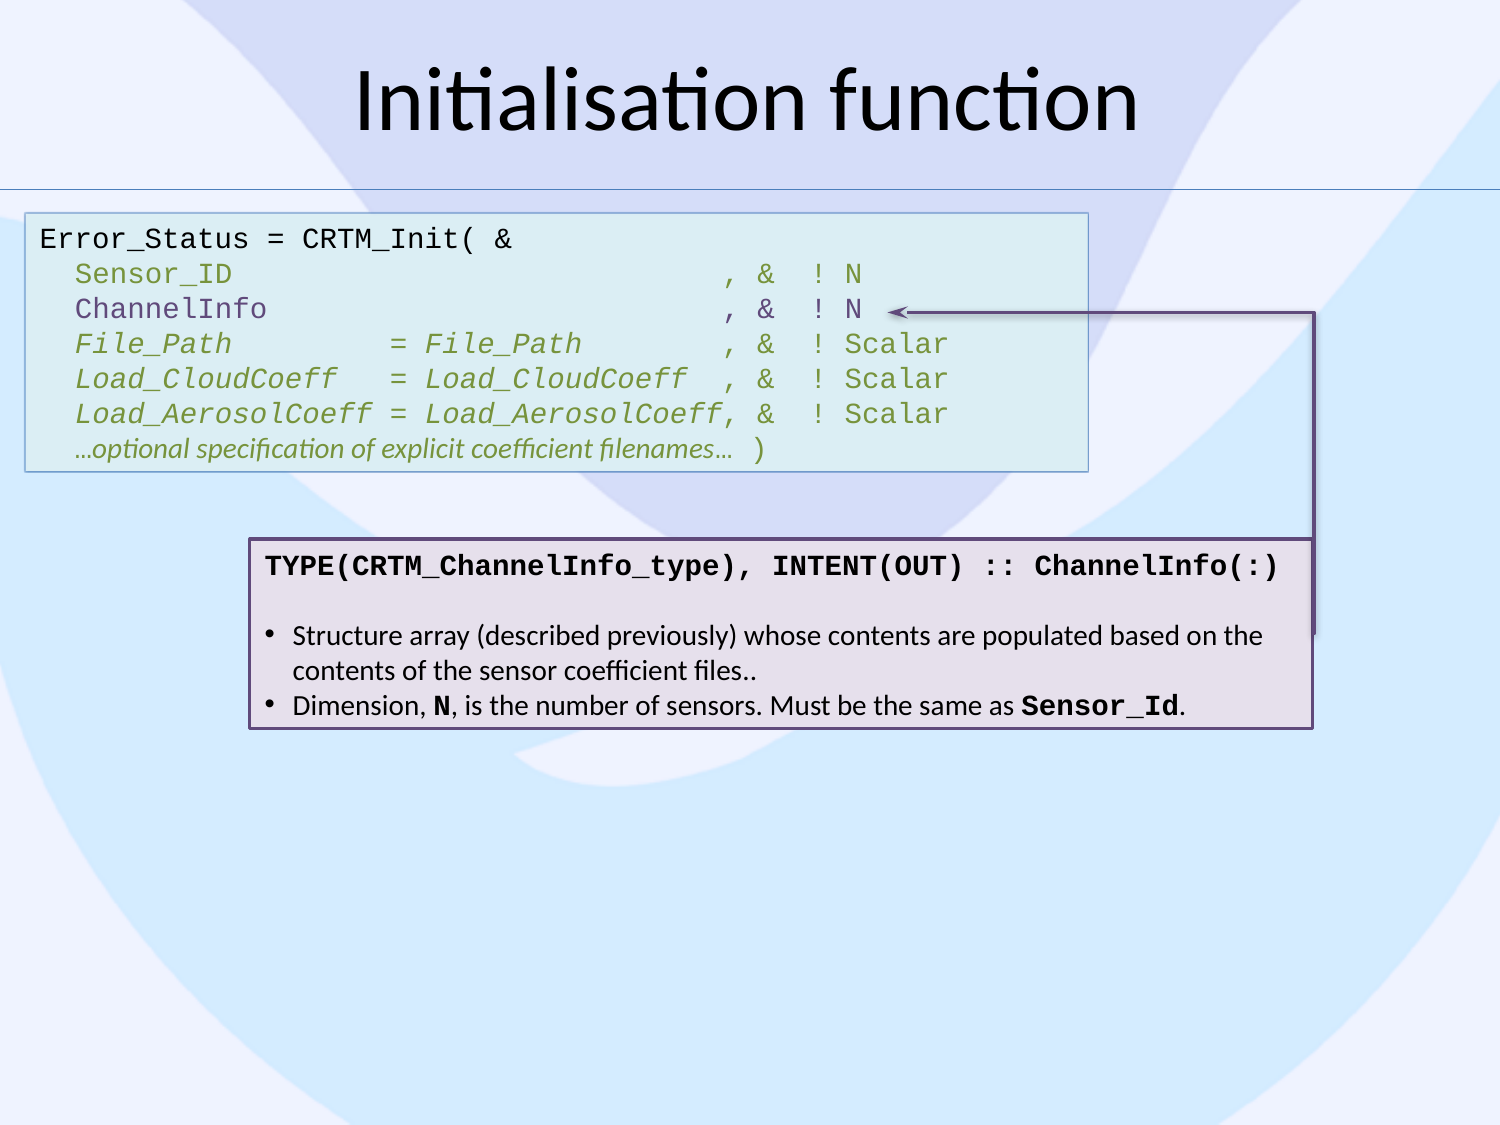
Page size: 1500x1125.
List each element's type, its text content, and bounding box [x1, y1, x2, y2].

picture [0, 190, 1500, 1125]
picture [0, 0, 1500, 189]
text_box Error_Status = CRTM_Init( & Sensor_ID , & ! N ChannelInfo , & ! N File_Path = File_Path , & ! Scalar Load_CloudCoeff = Load_CloudCoeff , & ! Scalar Load_AerosolCoeff = Load_AerosolCoeff, & ! Scalar …optional specification of explicit coefficient filenames… ) [29, 217, 1086, 469]
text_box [249, 312, 1313, 732]
title Initialisation function [171, 0, 1323, 188]
